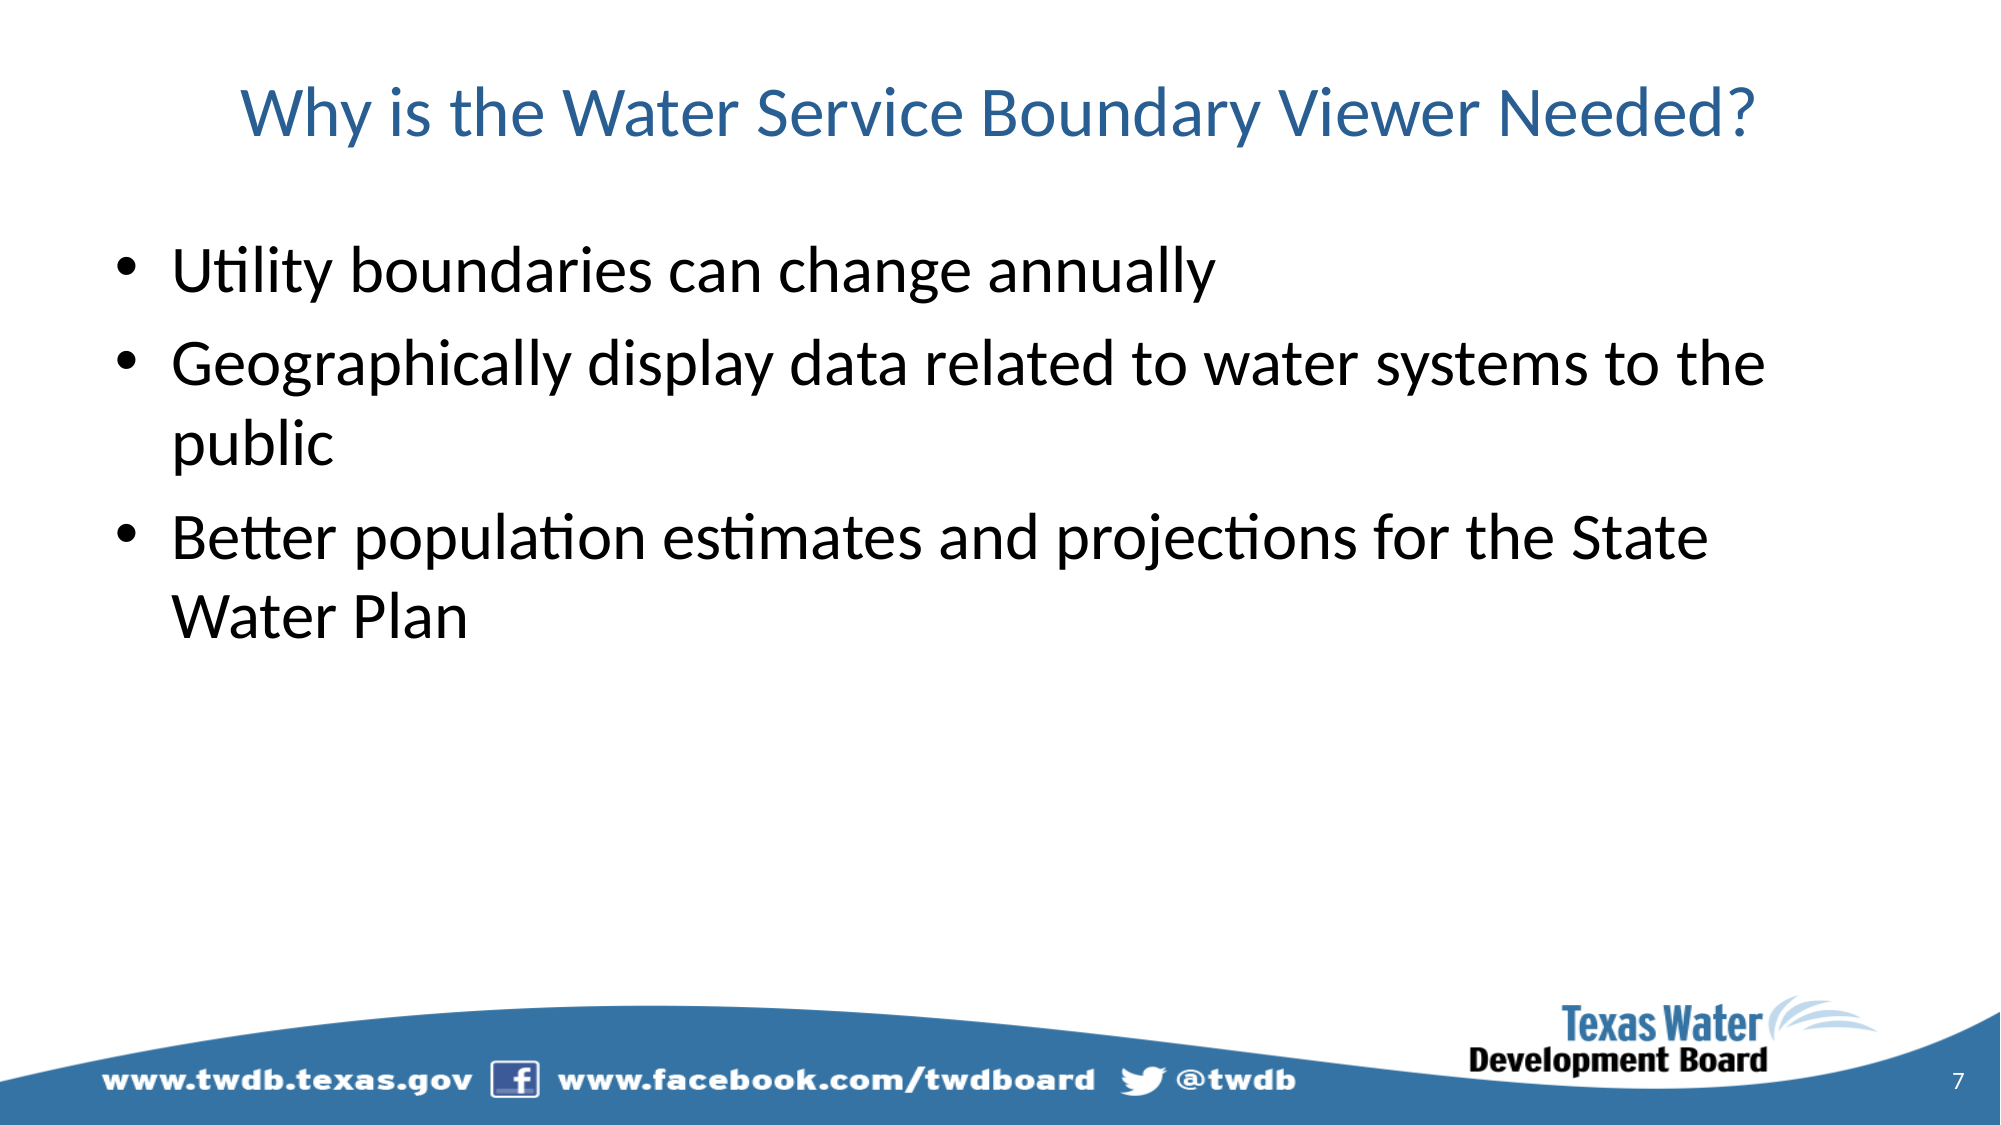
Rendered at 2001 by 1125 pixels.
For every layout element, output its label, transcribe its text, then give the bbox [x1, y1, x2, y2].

slide_number 7 [1572, 1053, 1980, 1106]
picture [0, 995, 2000, 1125]
title Why is the Water Service Boundary Viewer Needed? [99, 33, 1900, 183]
list Utility boundaries can change annually Geographically display data related to water systems to the public Better population estimates and projections for the State Water Plan [99, 218, 1900, 982]
